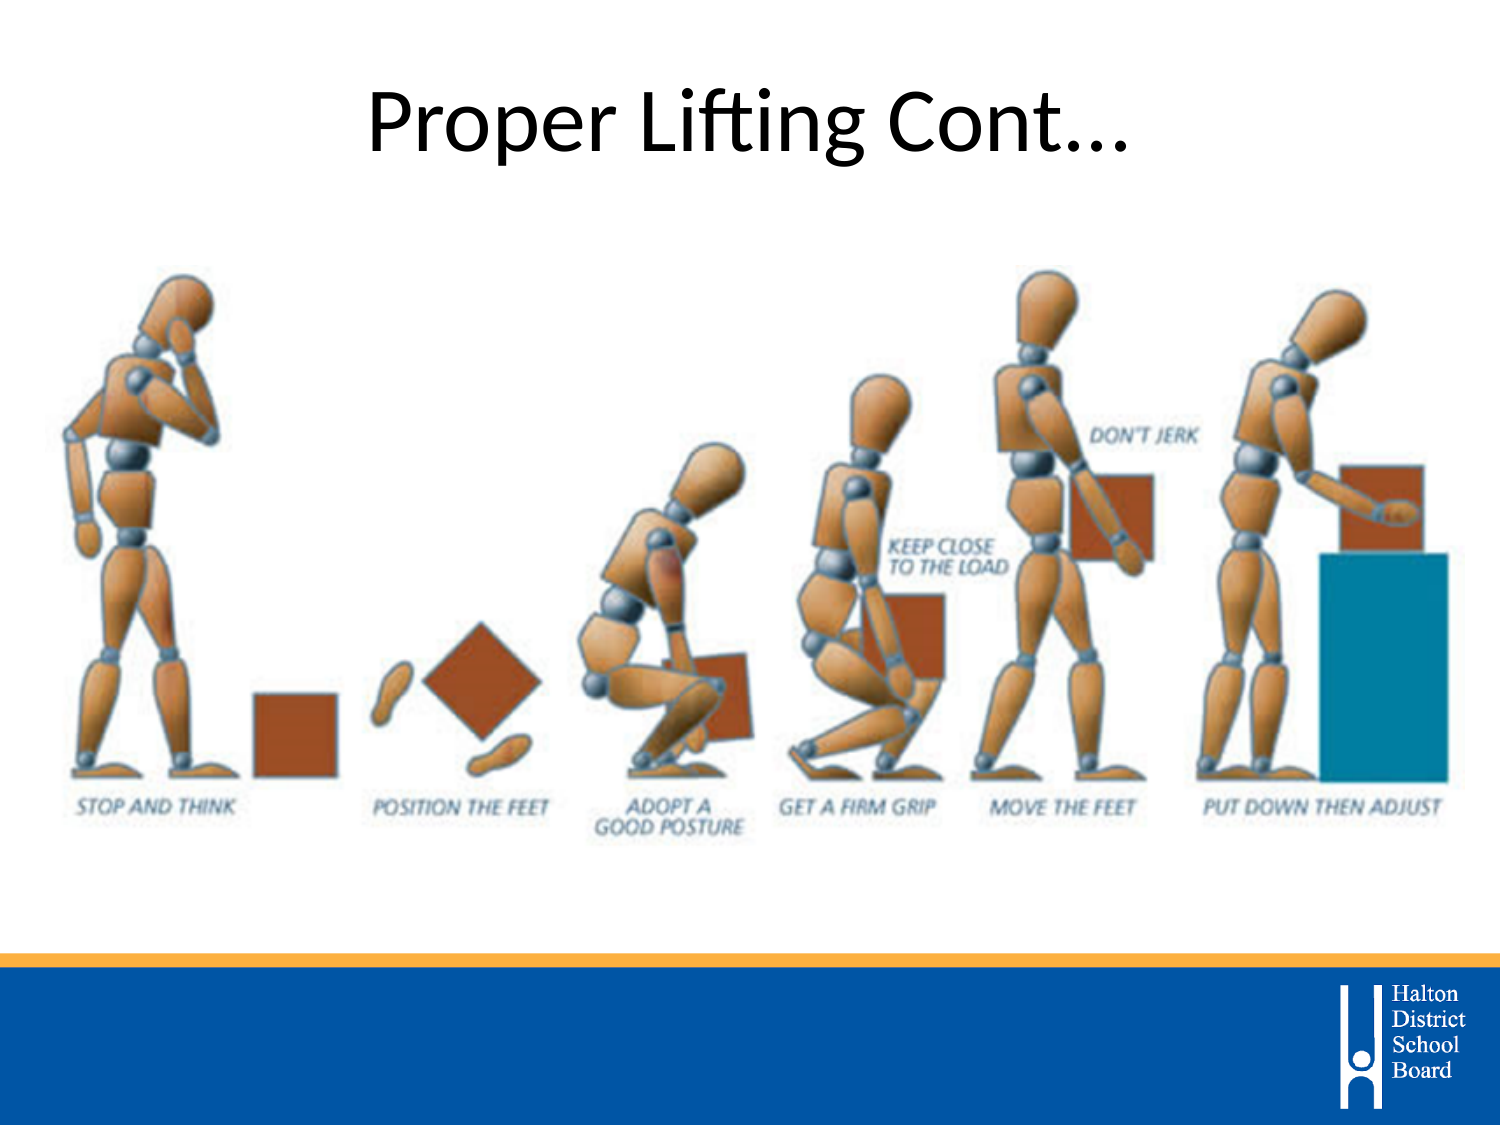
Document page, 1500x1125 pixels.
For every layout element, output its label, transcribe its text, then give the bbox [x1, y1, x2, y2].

picture [0, 0, 1500, 1125]
title Proper Lifting Cont... [75, 45, 1425, 233]
